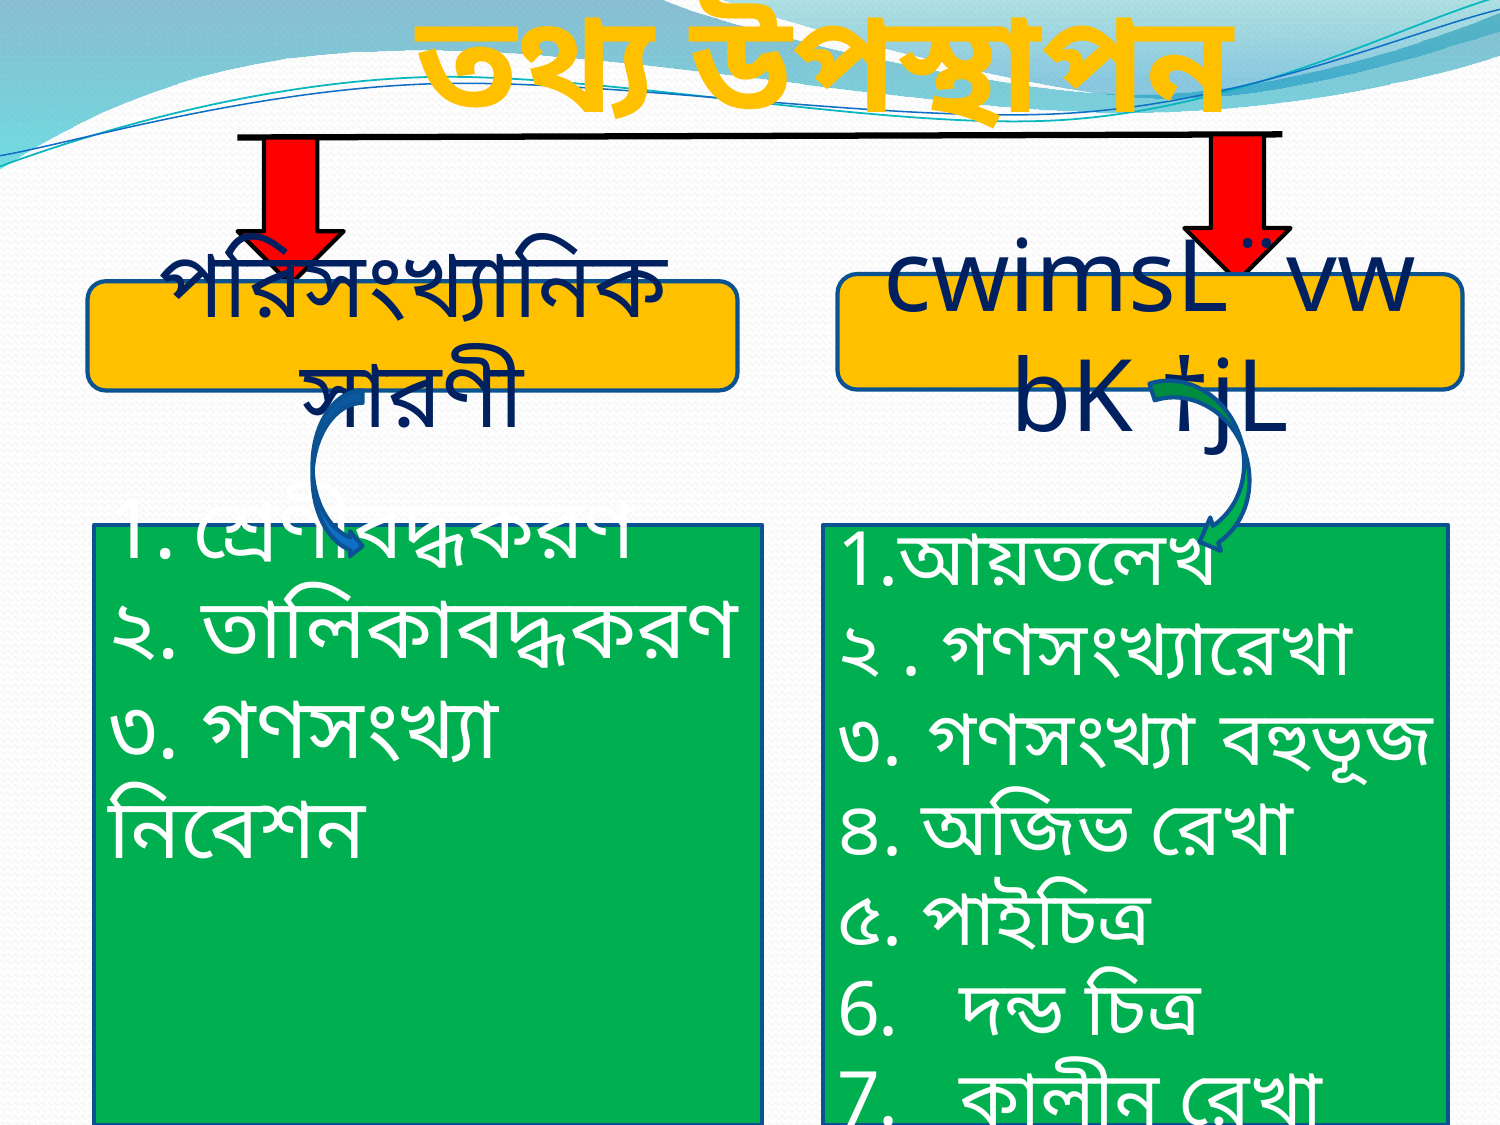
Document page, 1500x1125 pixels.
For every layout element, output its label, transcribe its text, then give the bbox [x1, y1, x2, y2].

text_box [1183, 230, 1292, 272]
text_box [1147, 378, 1252, 553]
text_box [199, 0, 1463, 217]
text_box [235, 230, 346, 279]
text_box আয়তলেখ ২ . গণসংখ্যারেখা ৩. গণসংখ্যা বহুভূজ ৪. অজিভ রেখা ৫. পাইচিত্র দন্ড চিত্র কালীন রেখা [821, 523, 1450, 1125]
text_box [310, 388, 365, 559]
text_box cwimsL¨vwbK †jL [835, 271, 1465, 392]
text_box পরিসংখ্যানিক সারণী [85, 279, 740, 393]
text_box শ্রেণীবদ্ধকরণ ২. তালিকাবদ্ধকরণ ৩. গণসংখ্যা নিবেশন [92, 523, 764, 1125]
